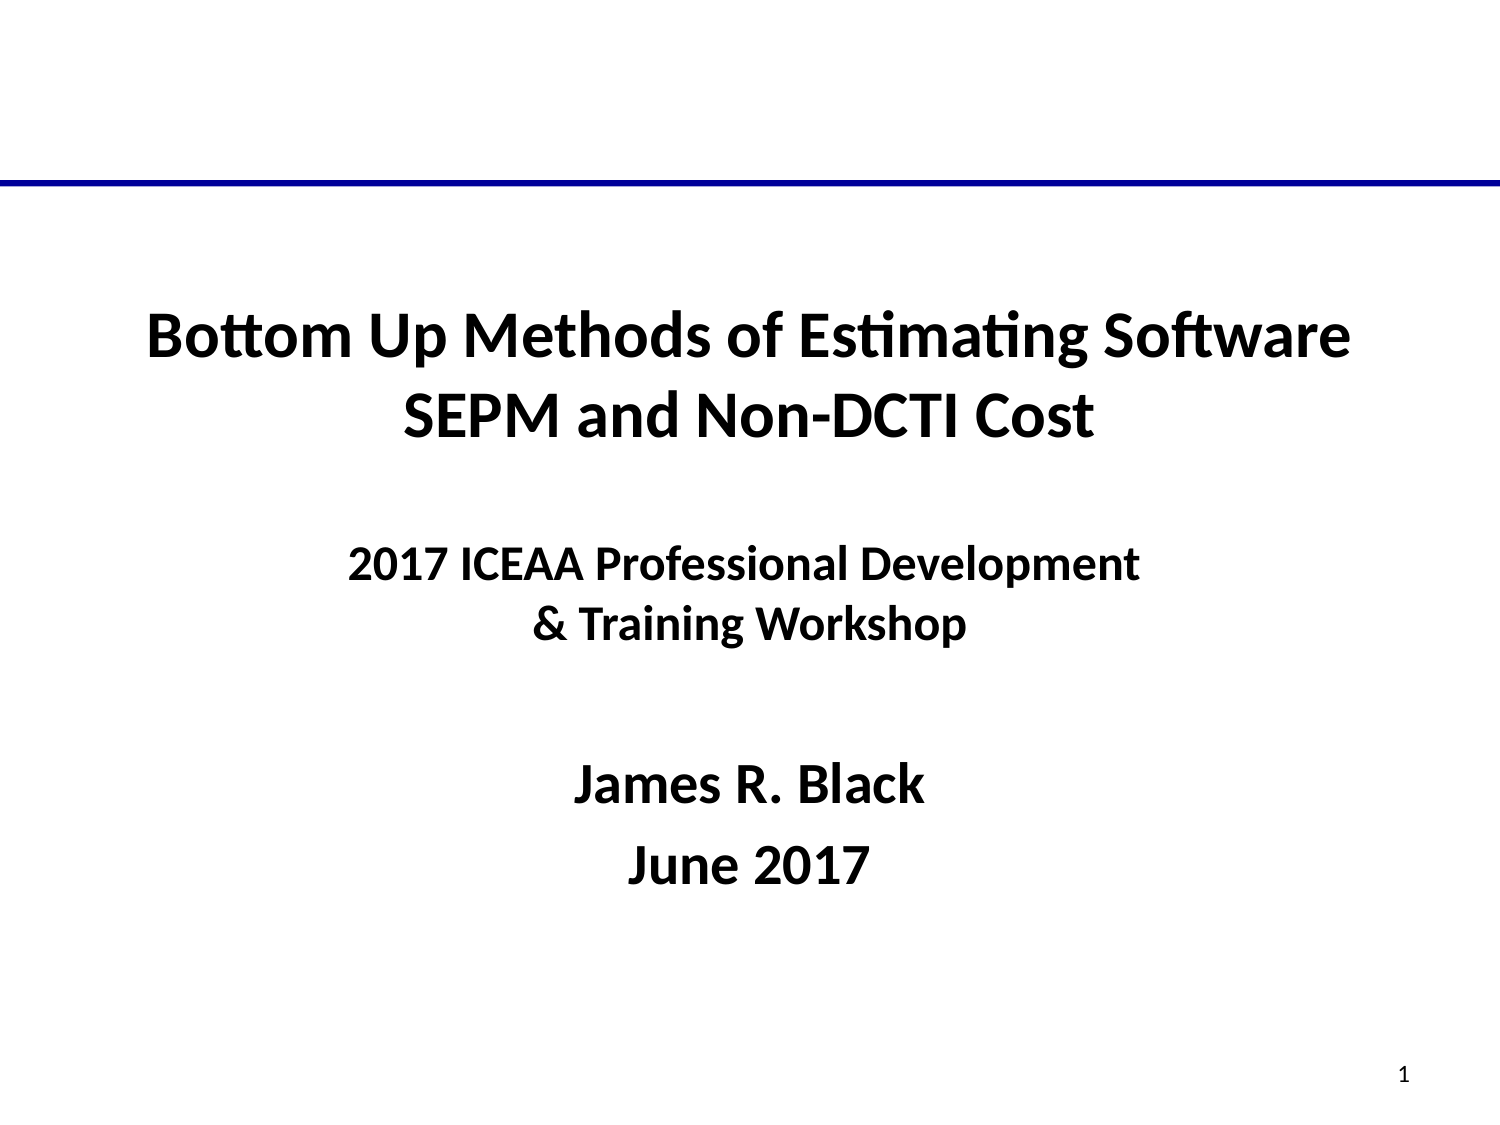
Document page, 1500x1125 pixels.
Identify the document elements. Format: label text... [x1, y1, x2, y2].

slide_number 1 [1074, 1042, 1425, 1103]
subtitle James R. Black June 2017 [225, 737, 1275, 1025]
title Bottom Up Methods of Estimating Software SEPM and Non-DCTI Cost 2017 ICEAA Professional Development & Training Workshop [112, 350, 1388, 592]
